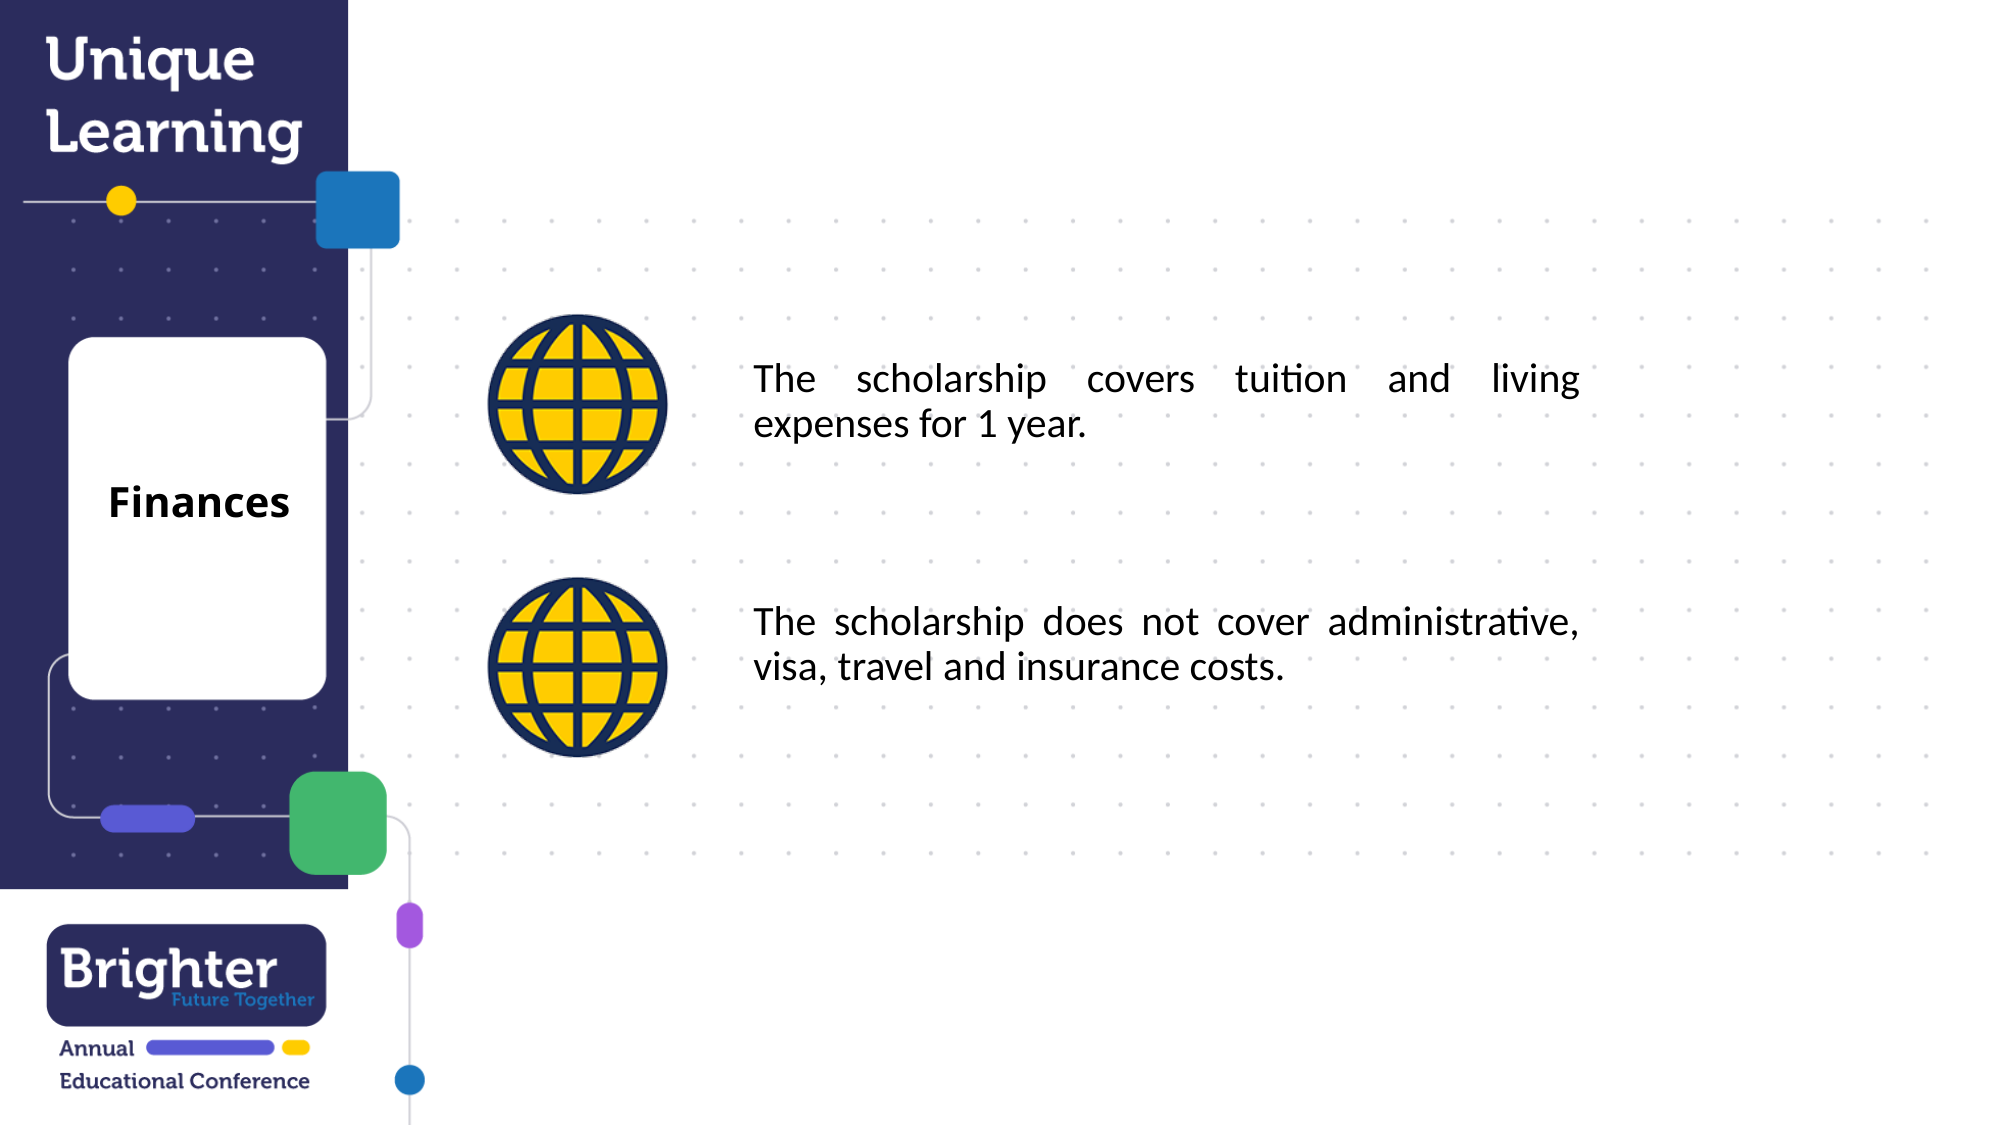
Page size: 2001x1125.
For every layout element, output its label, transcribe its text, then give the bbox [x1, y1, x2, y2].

picture [0, 0, 2001, 1125]
list The scholarship covers tuition and living expenses for 1 year. The scholarship does not cover administrative, visa, travel and insurance costs. [790, 349, 1596, 743]
title Finances [73, 394, 326, 613]
